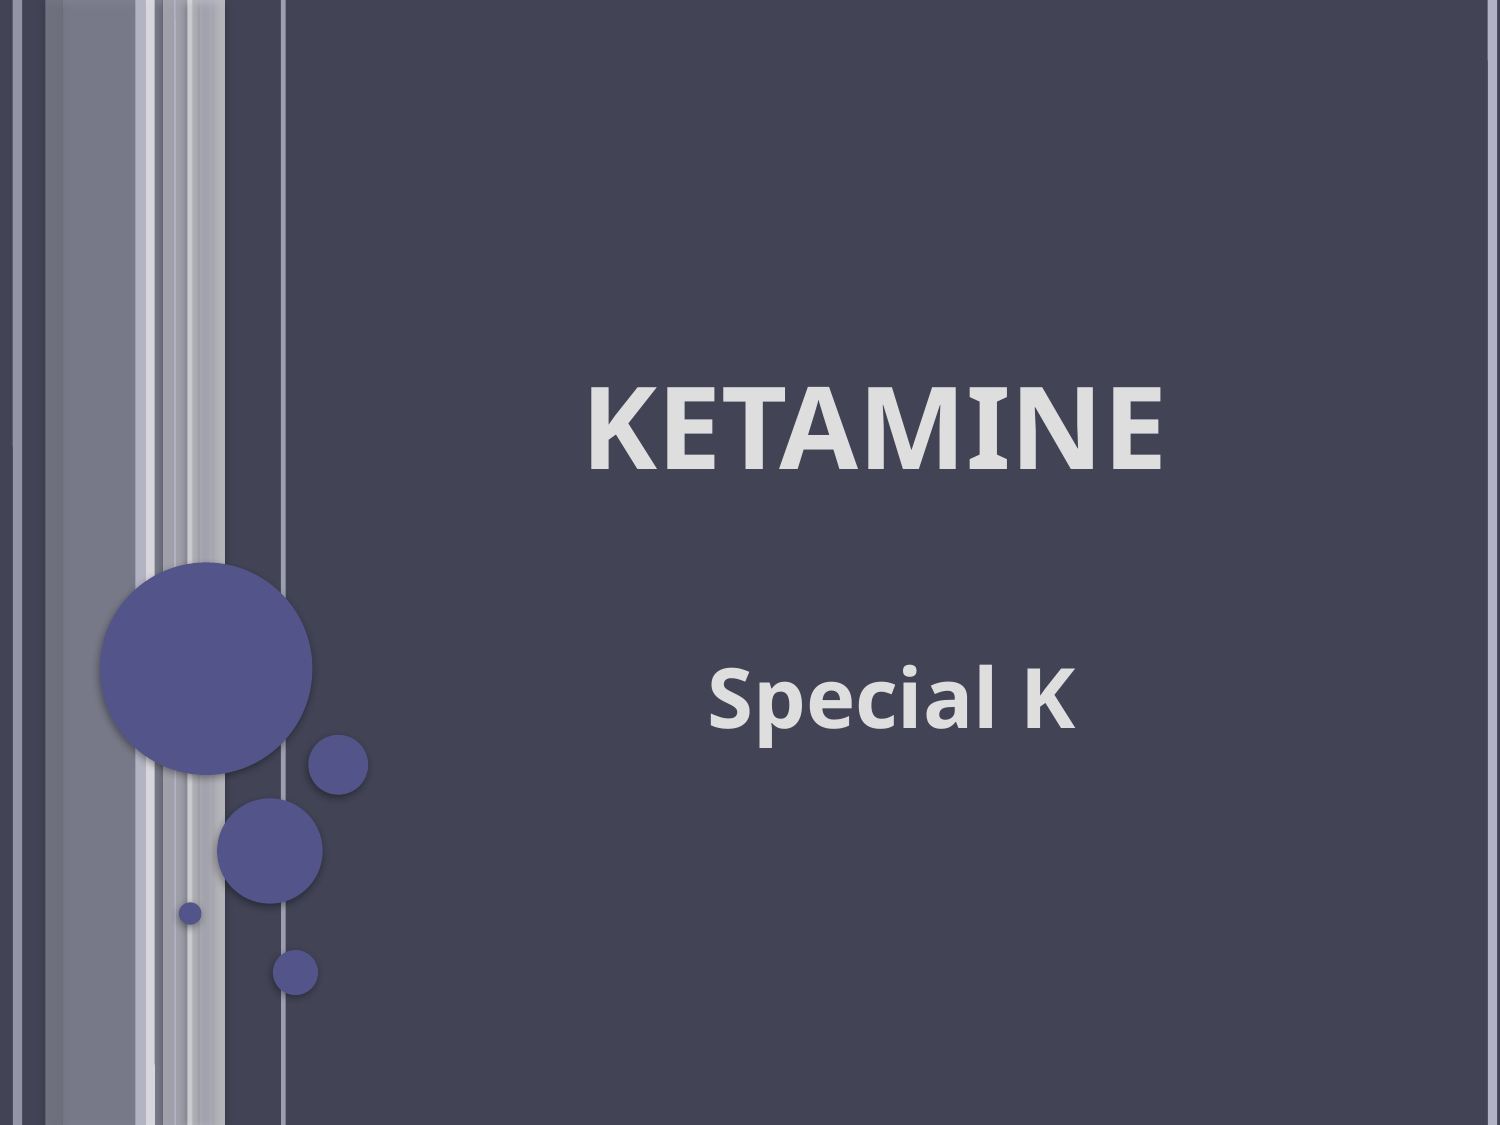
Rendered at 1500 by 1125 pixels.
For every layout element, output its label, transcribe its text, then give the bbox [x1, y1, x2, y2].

list Special K [374, 637, 1388, 1048]
title KETAMINE [375, 212, 1388, 500]
